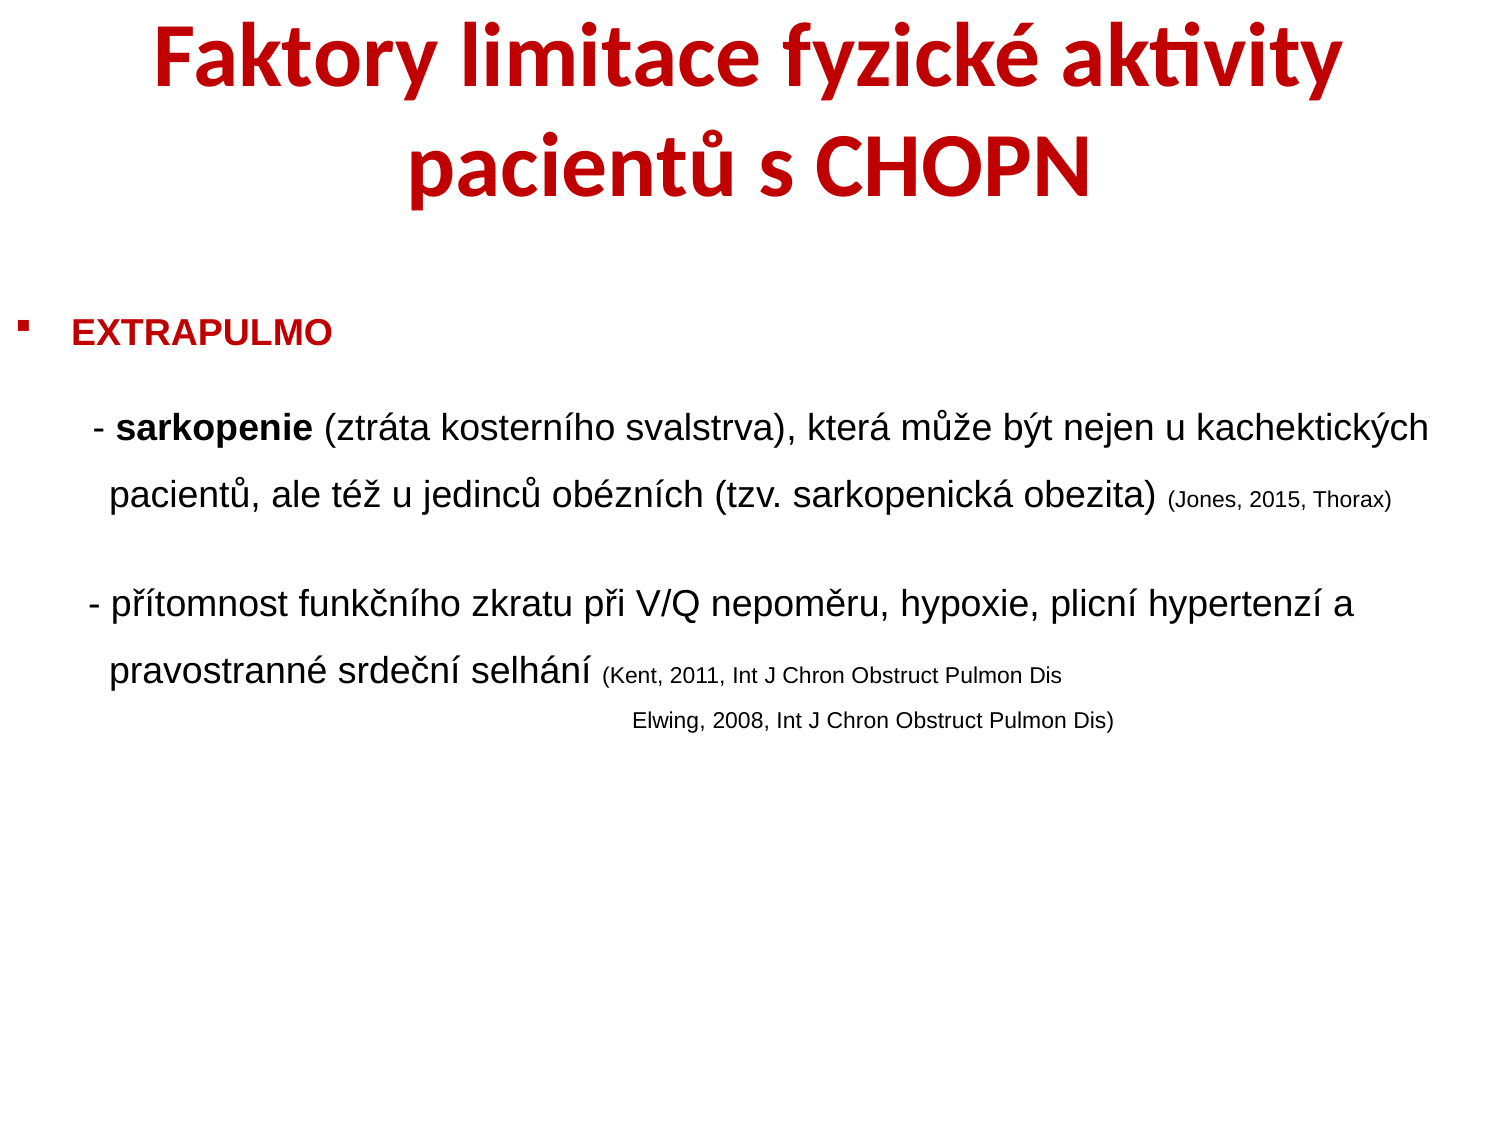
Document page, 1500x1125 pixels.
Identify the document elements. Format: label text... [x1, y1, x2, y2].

title Faktory limitace fyzické aktivity pacientů s CHOPN [75, 66, 1425, 254]
text_box EXTRAPULMO - sarkopenie (ztráta kosterního svalstrva), která může být nejen u kachektických pacientů, ale též u jedinců obézních (tzv. sarkopenická obezita) (Jones, 2015, Thorax) - přítomnost funkčního zkratu při V/Q nepoměru, hypoxie, plicní hypertenzí a pravostranné srdeční selhání (Kent, 2011, Int J Chron Obstruct Pulmon Dis Elwing, 2008, Int J Chron Obstruct Pulmon Dis) [0, 255, 1500, 853]
